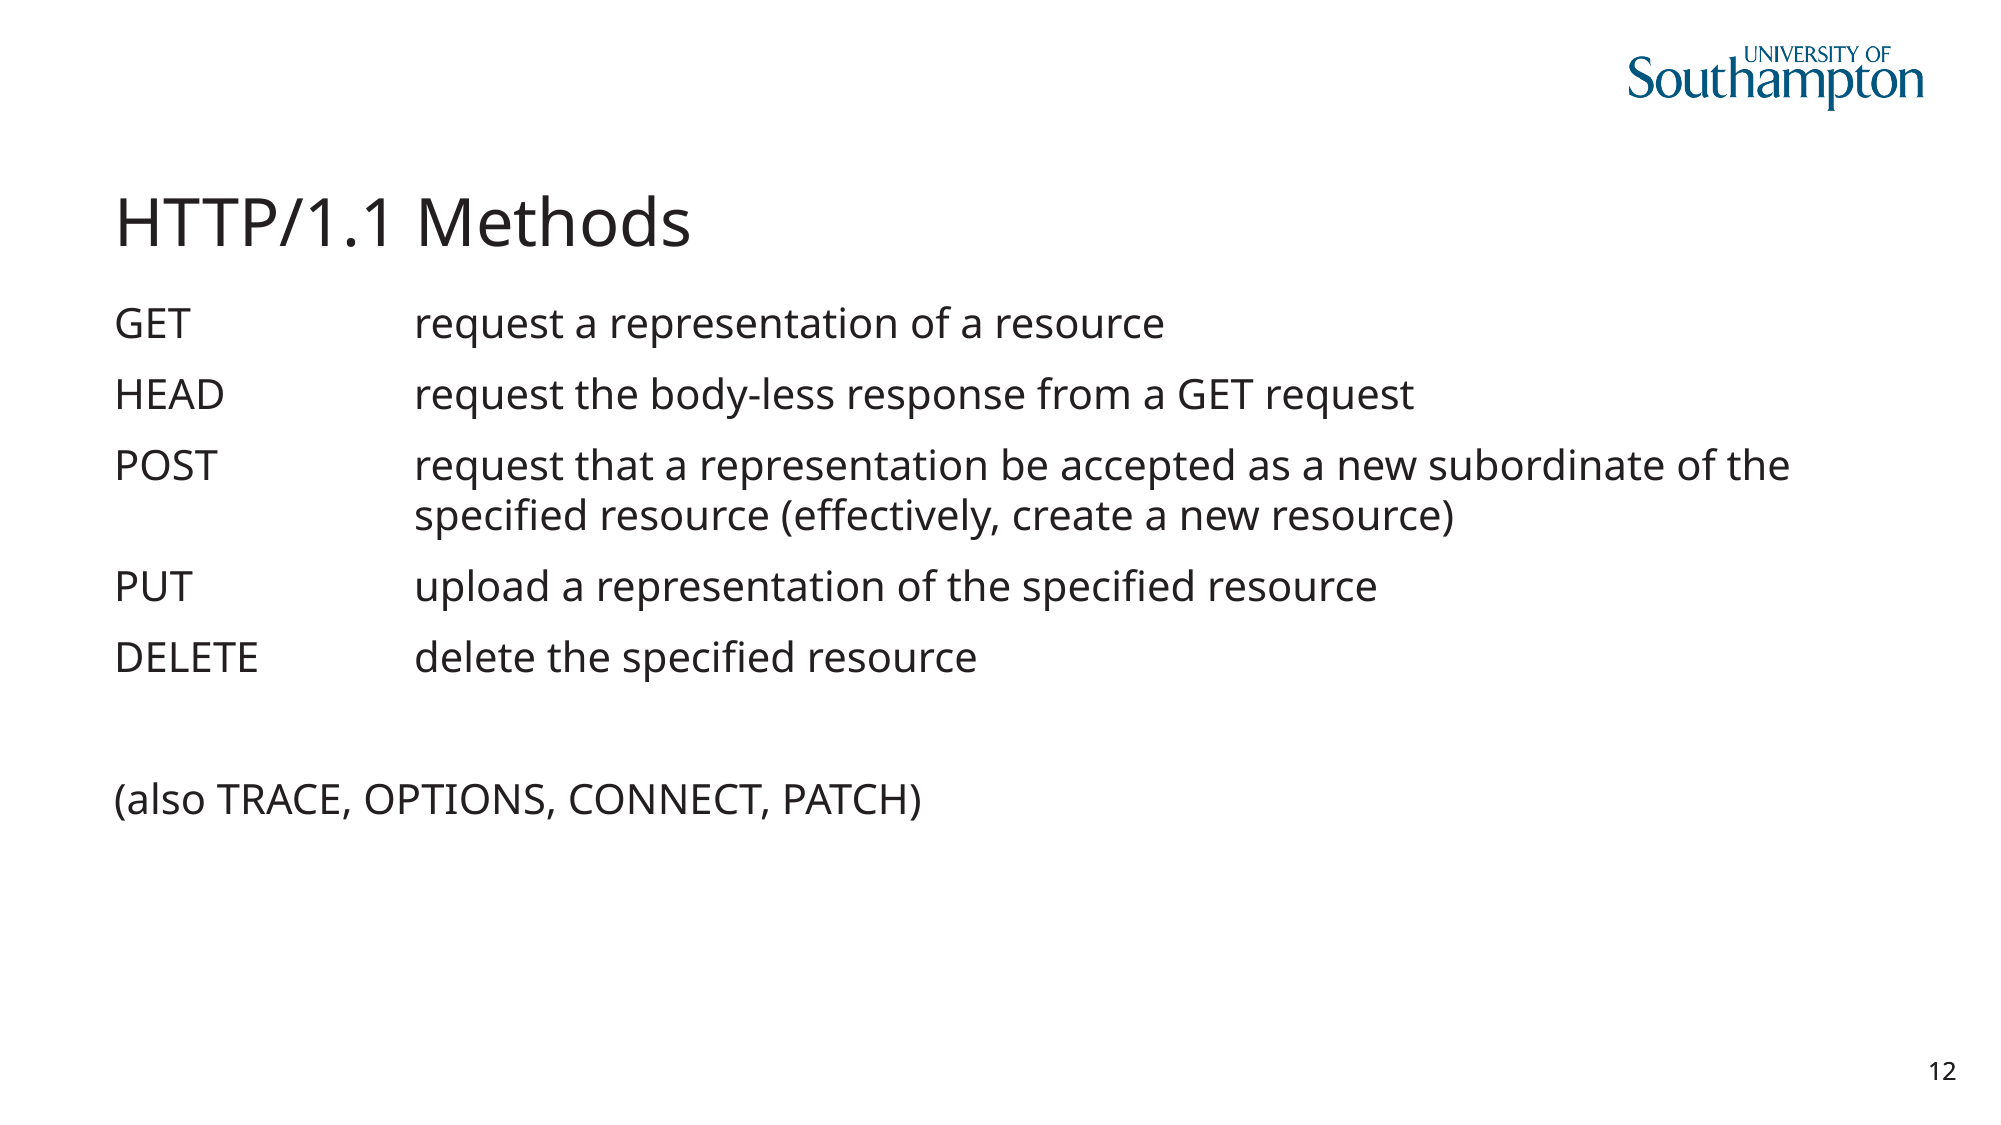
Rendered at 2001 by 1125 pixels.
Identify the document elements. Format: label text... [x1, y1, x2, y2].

slide_number 12 [1897, 1046, 1969, 1094]
picture [1629, 71, 1648, 95]
picture [1629, 46, 1924, 111]
title HTTP/1.1 Methods [102, 113, 1898, 268]
picture [1869, 48, 1877, 60]
list GET request a representation of a resource HEAD request the body-less response from a GET request POST request that a representation be accepted as a new subordinate of the specified resource (effectively, create a new resource) PUT upload a representation of the specified resource DELETE delete the specified resource (also TRACE, OPTIONS, CONNECT, PATCH) [102, 290, 1898, 1024]
